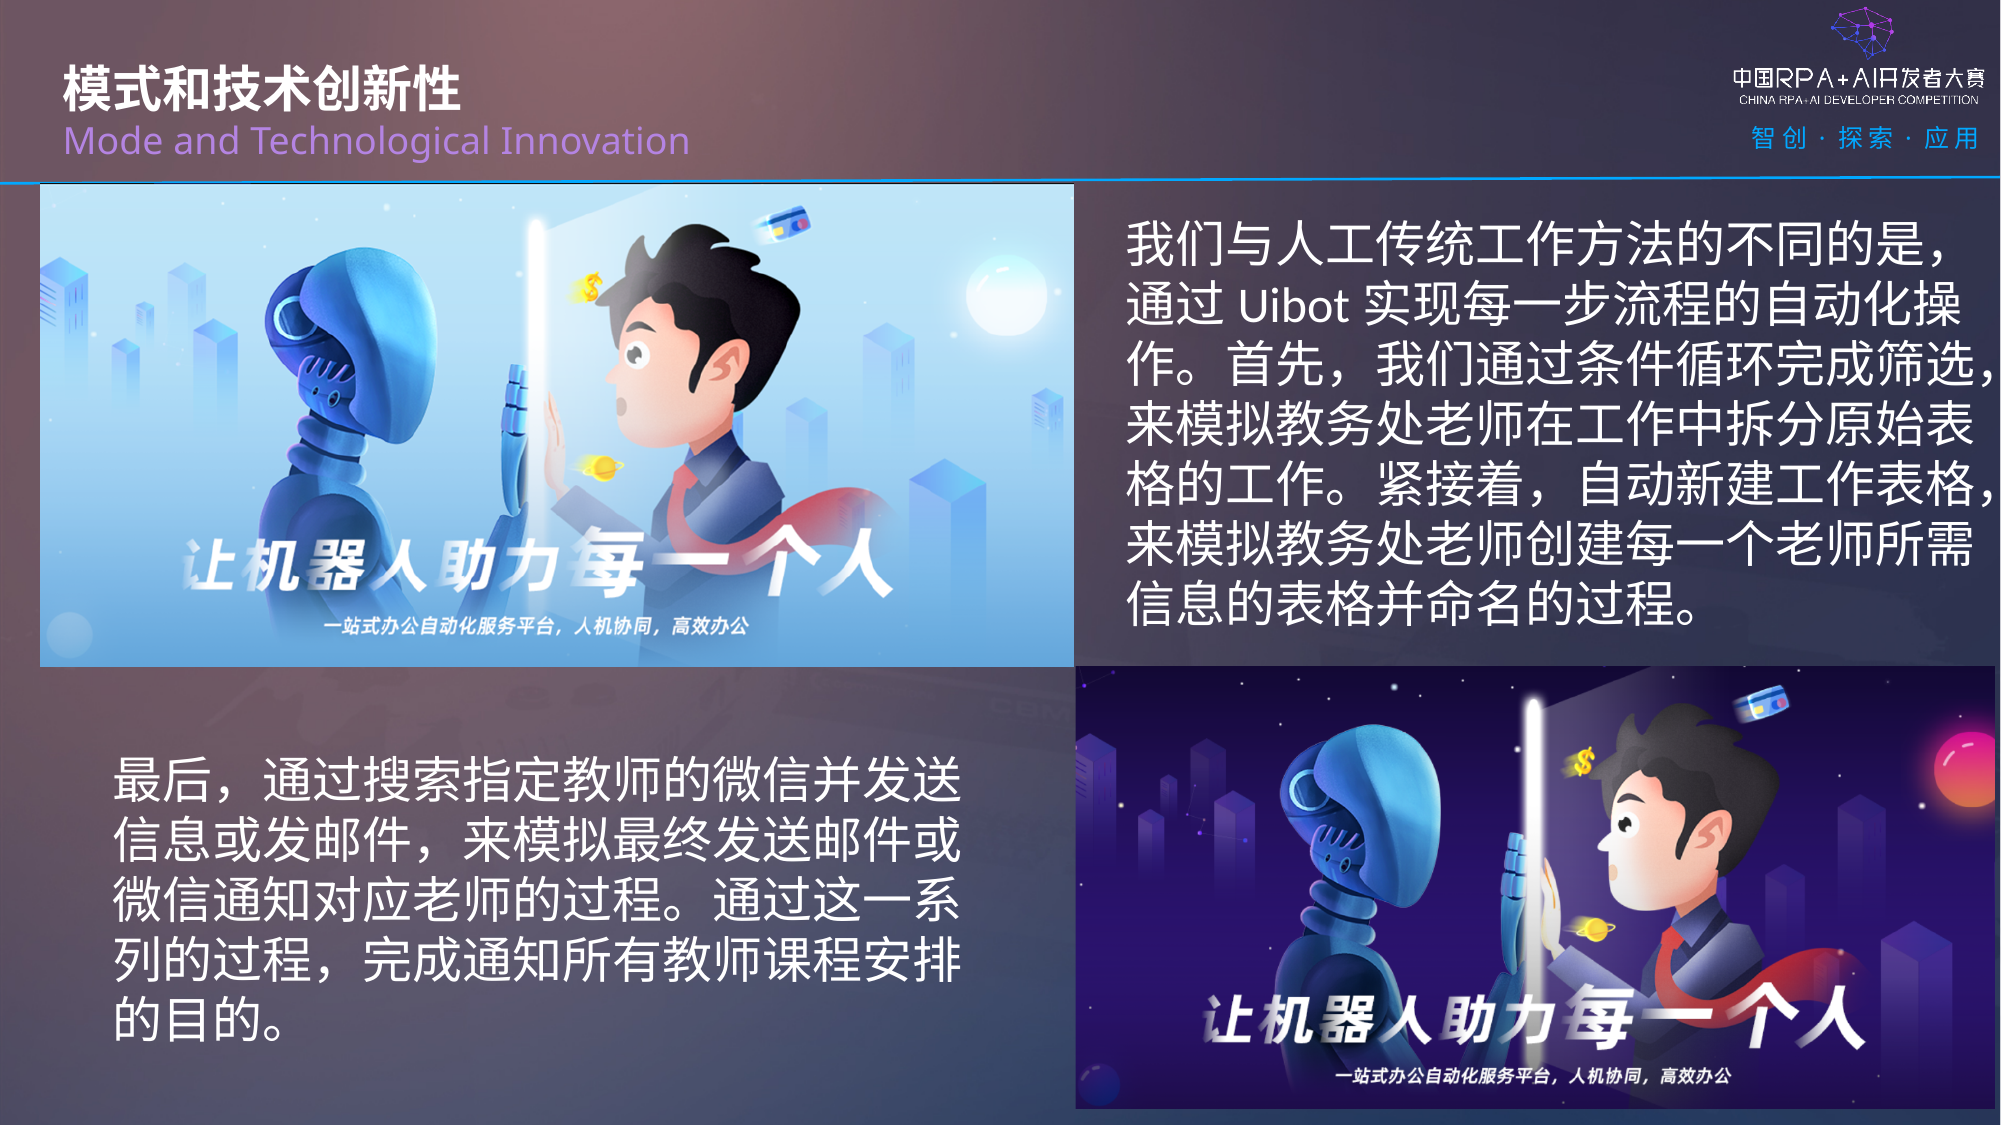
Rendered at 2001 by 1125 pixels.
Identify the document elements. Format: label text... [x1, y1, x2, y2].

text_box 最后，通过搜索指定教师的微信并发送信息或发邮件，来模拟最终发送邮件或微信通知对应老师的过程。通过这一系列的过程，完成通知所有教师课程安排的目的。 [97, 741, 1017, 1056]
picture [0, 0, 2001, 177]
picture [0, 179, 2001, 1125]
text_box 模式和技术创新性 Mode and Technological Innovation [47, 49, 956, 170]
text_box 我们与人工传统工作方法的不同的是，通过Uibot实现每一步流程的自动化操作。首先，我们通过条件循环完成筛选，来模拟教务处老师在工作中拆分原始表格的工作。紧接着，自动新建工作表格，来模拟教务处老师创建每一个老师所需信息的表格并命名的过程。 [1110, 205, 1995, 640]
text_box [0, 177, 2000, 184]
